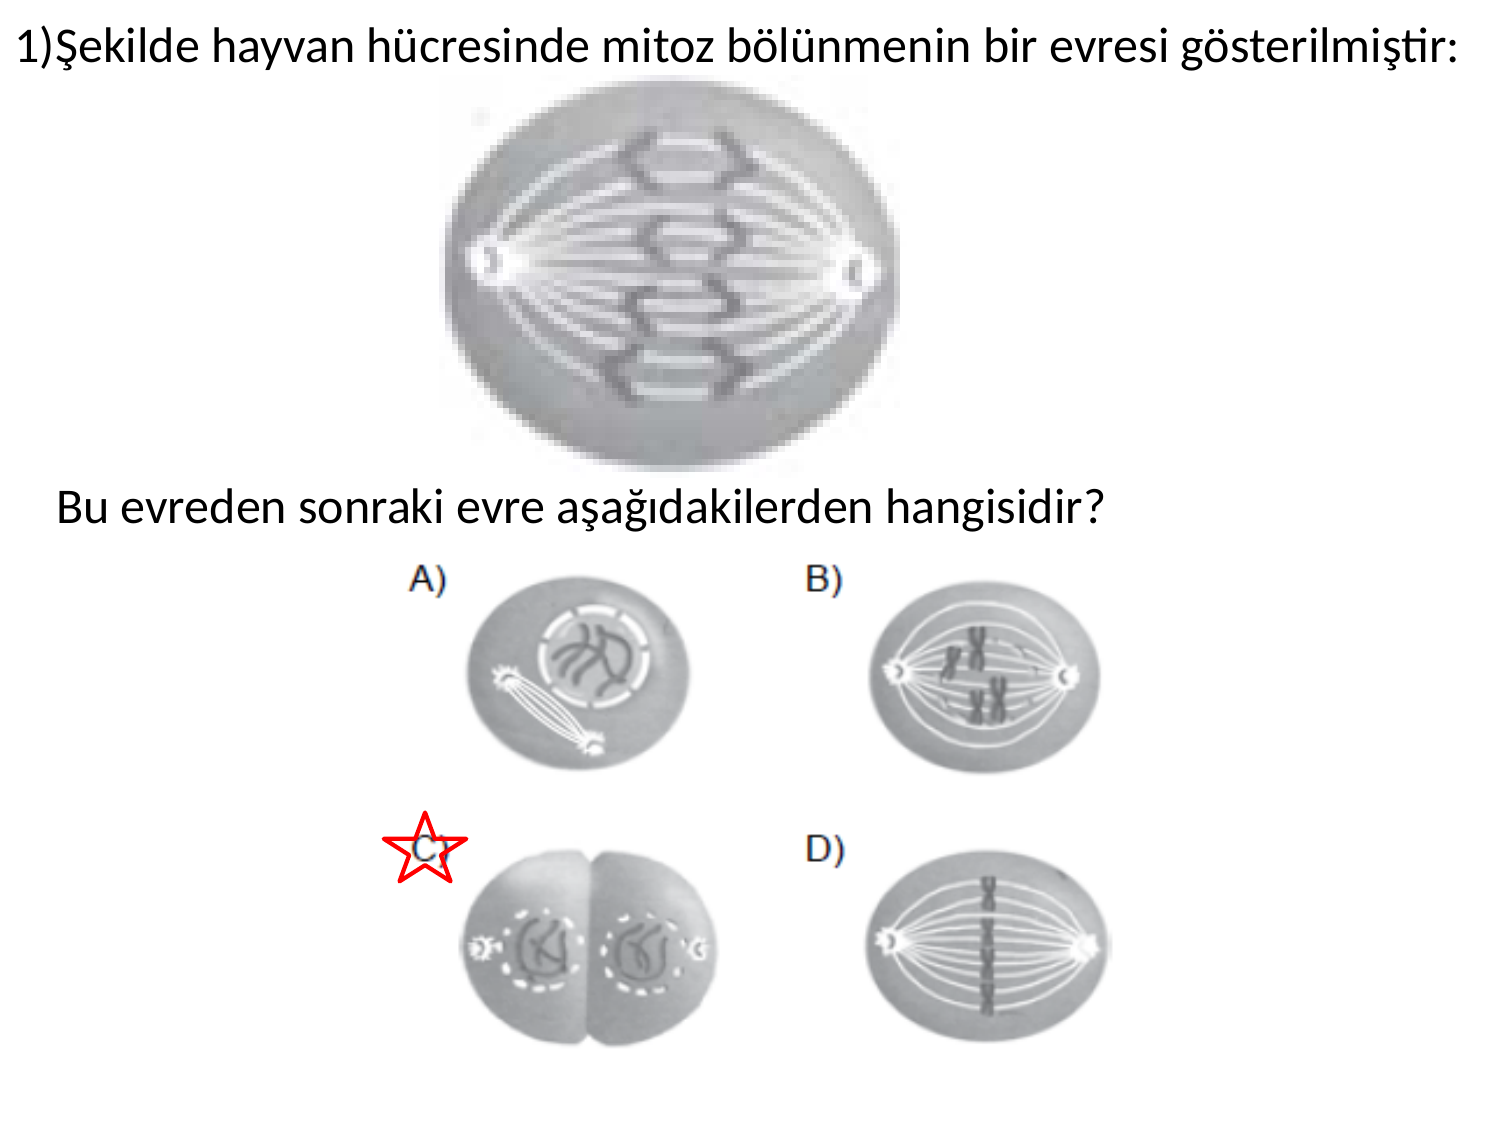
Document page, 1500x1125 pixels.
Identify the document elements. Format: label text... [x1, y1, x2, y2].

text_box 1)Şekilde hayvan hücresinde mitoz bölünmenin bir evresi gösterilmiştir: [0, 4, 1483, 80]
text_box Bu evreden sonraki evre aşağıdakilerden hangisidir? [41, 466, 1459, 542]
picture [433, 75, 907, 485]
picture [371, 548, 1164, 1077]
